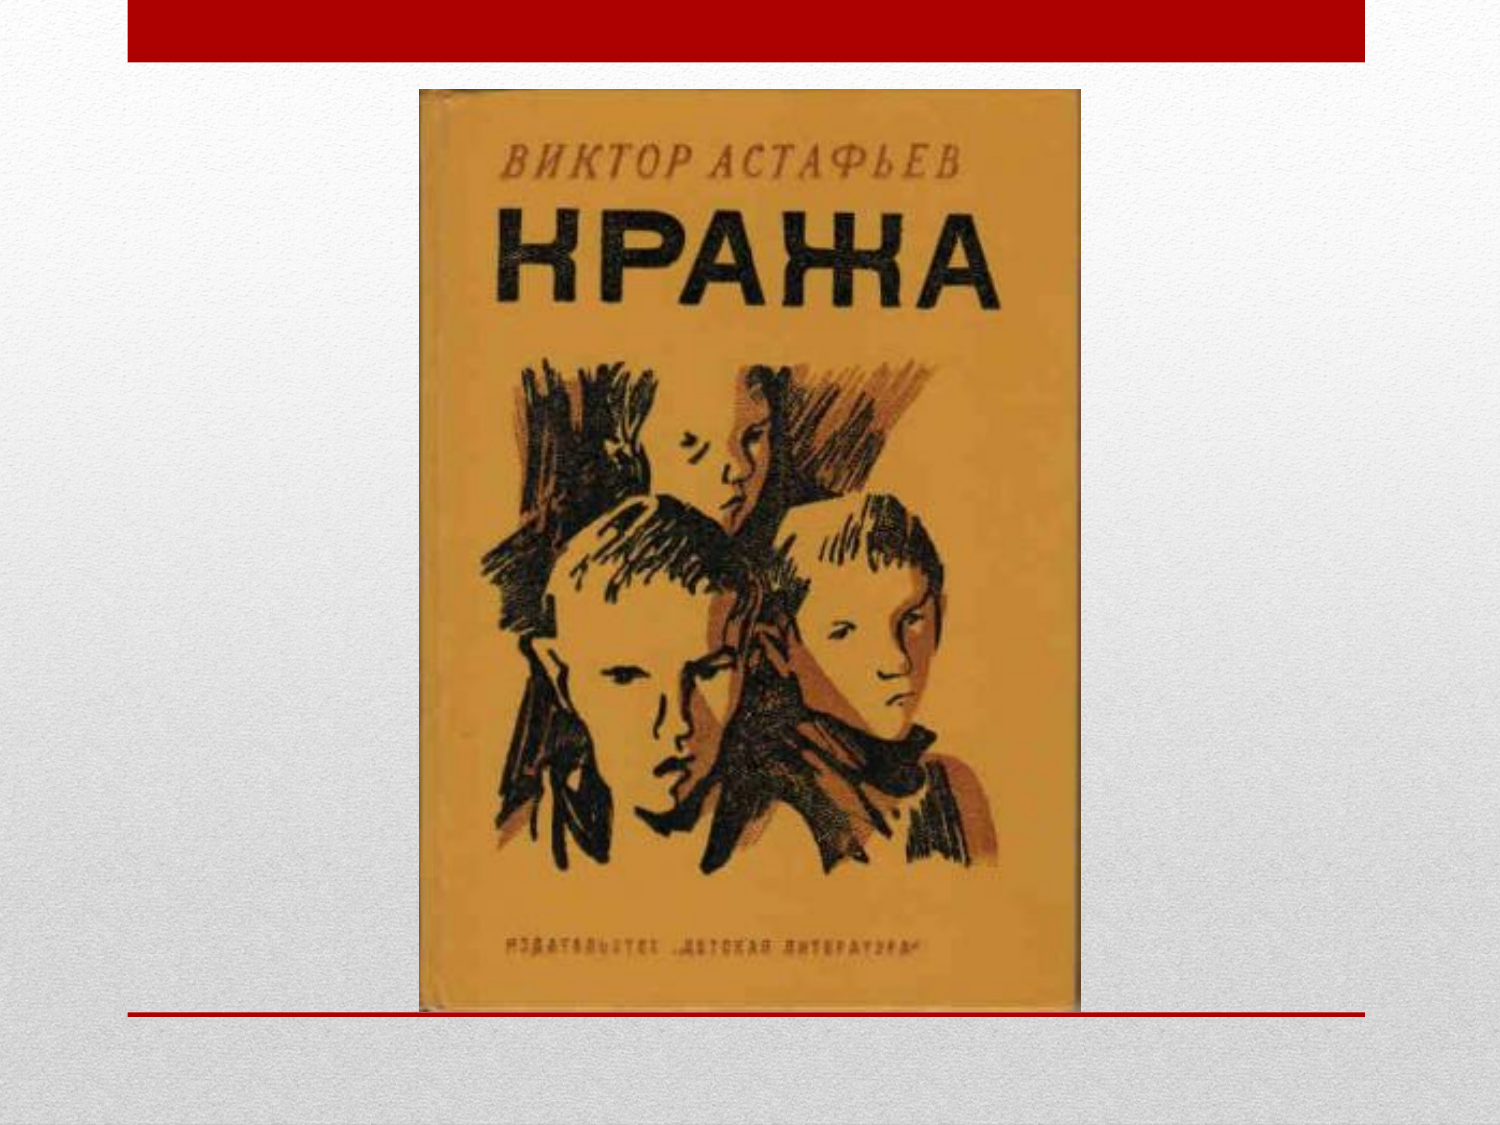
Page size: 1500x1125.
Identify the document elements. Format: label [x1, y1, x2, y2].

picture [418, 89, 1082, 1013]
